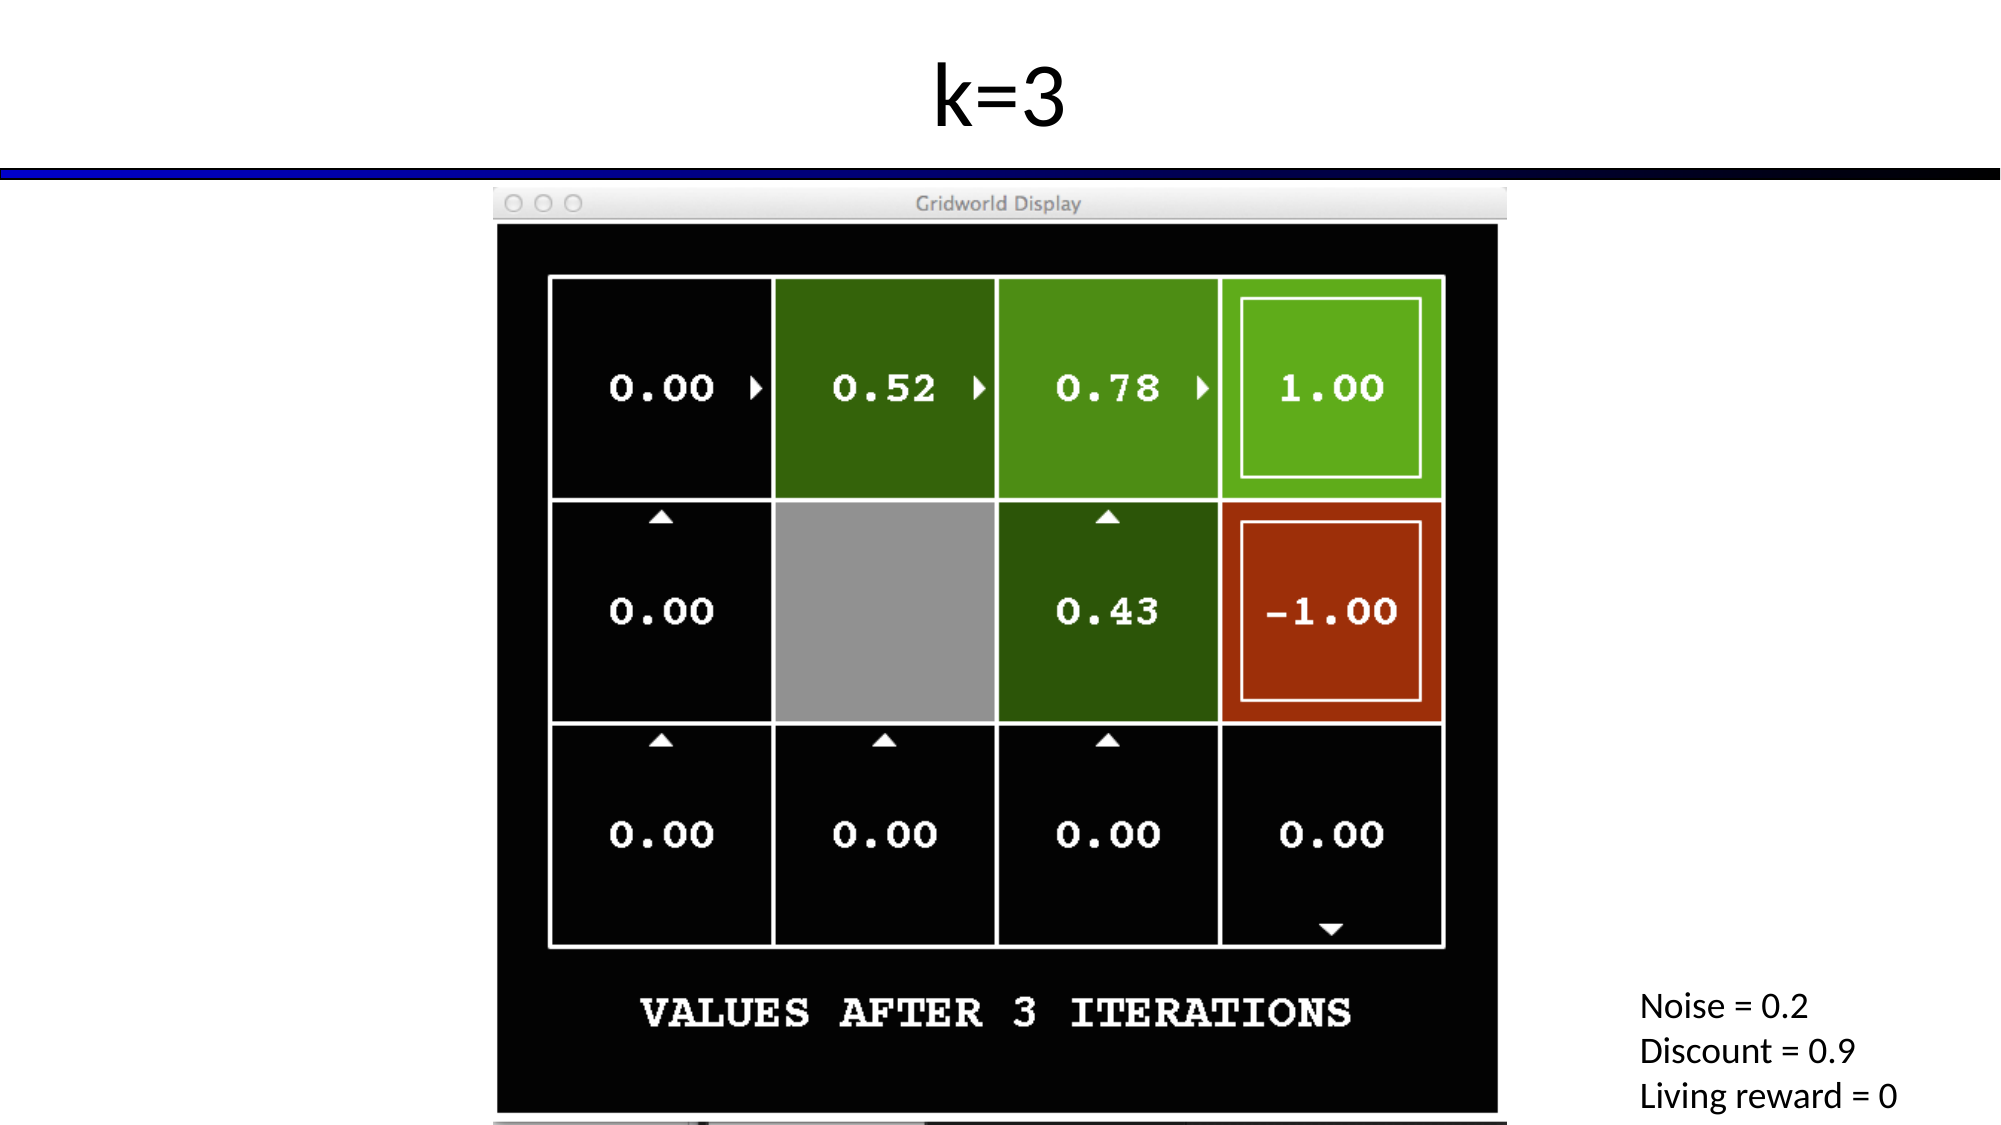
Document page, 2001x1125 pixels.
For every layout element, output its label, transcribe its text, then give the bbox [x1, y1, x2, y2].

text_box Noise = 0.2 Discount = 0.9 Living reward = 0 [1624, 973, 2000, 1124]
title k=3 [0, 0, 2000, 184]
picture [492, 187, 1507, 1125]
